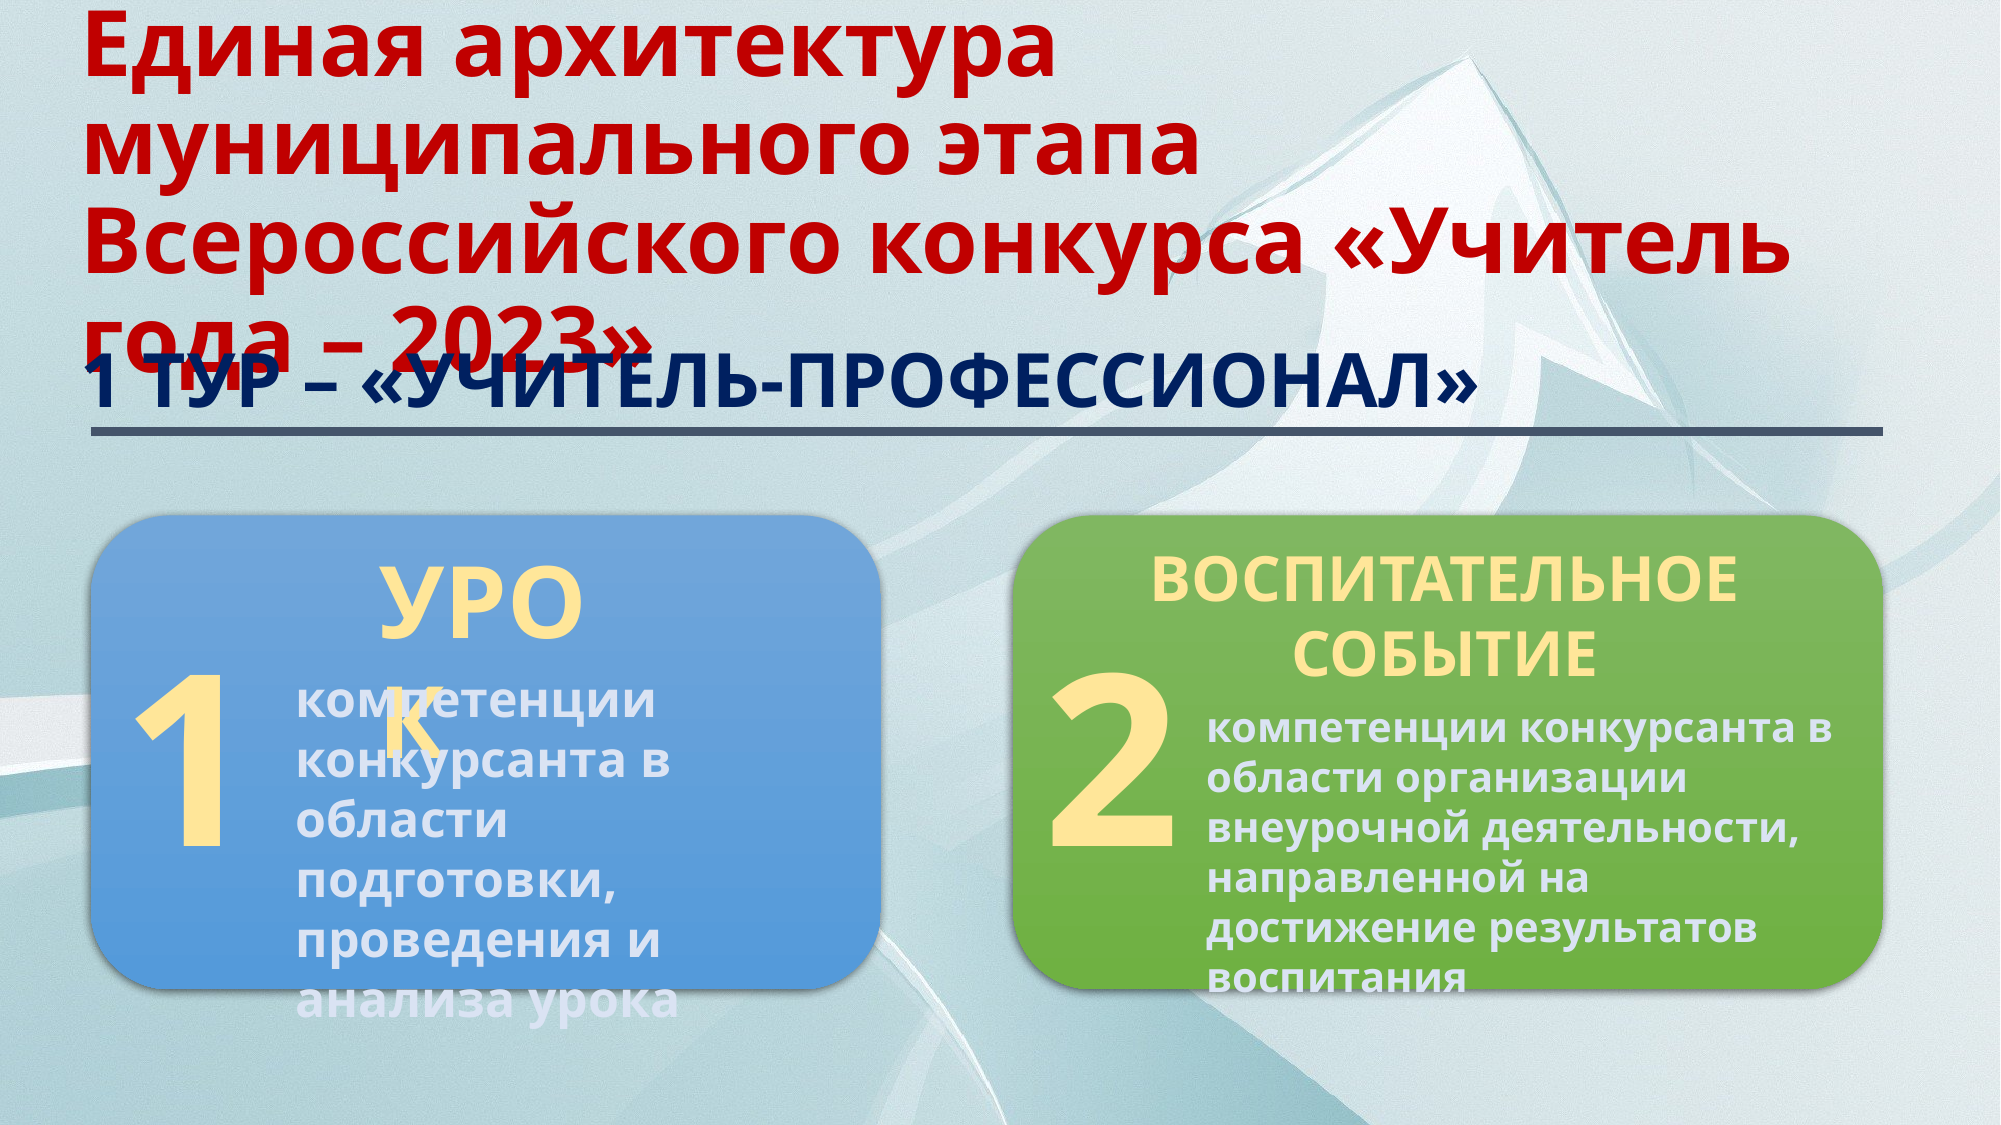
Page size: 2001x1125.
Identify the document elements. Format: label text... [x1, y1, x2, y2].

text_box 1 ТУР – «УЧИТЕЛЬ-ПРОФЕССИОНАЛ» [65, 325, 1884, 431]
text_box [65, 431, 1884, 1026]
title Единая архитектура муниципального этапа Всероссийского конкурса «Учитель года – 2023» [65, 63, 1884, 210]
text_box [65, 210, 1884, 325]
text_box 2 [1029, 599, 1146, 902]
text_box компетенции конкурсанта в области организации внеурочной деятельности, направленной на достижение результатов воспитания [1191, 693, 1861, 1008]
text_box [1013, 515, 1884, 990]
text_box УРОК [363, 531, 609, 660]
text_box [90, 515, 881, 990]
text_box ВОСПИТАТЕЛЬНОЕ СОБЫТИЕ [1110, 531, 1780, 697]
text_box 1 [106, 599, 224, 902]
text_box компетенции конкурсанта в области подготовки, проведения и анализа урока [280, 660, 846, 1035]
picture [0, 0, 2001, 1125]
